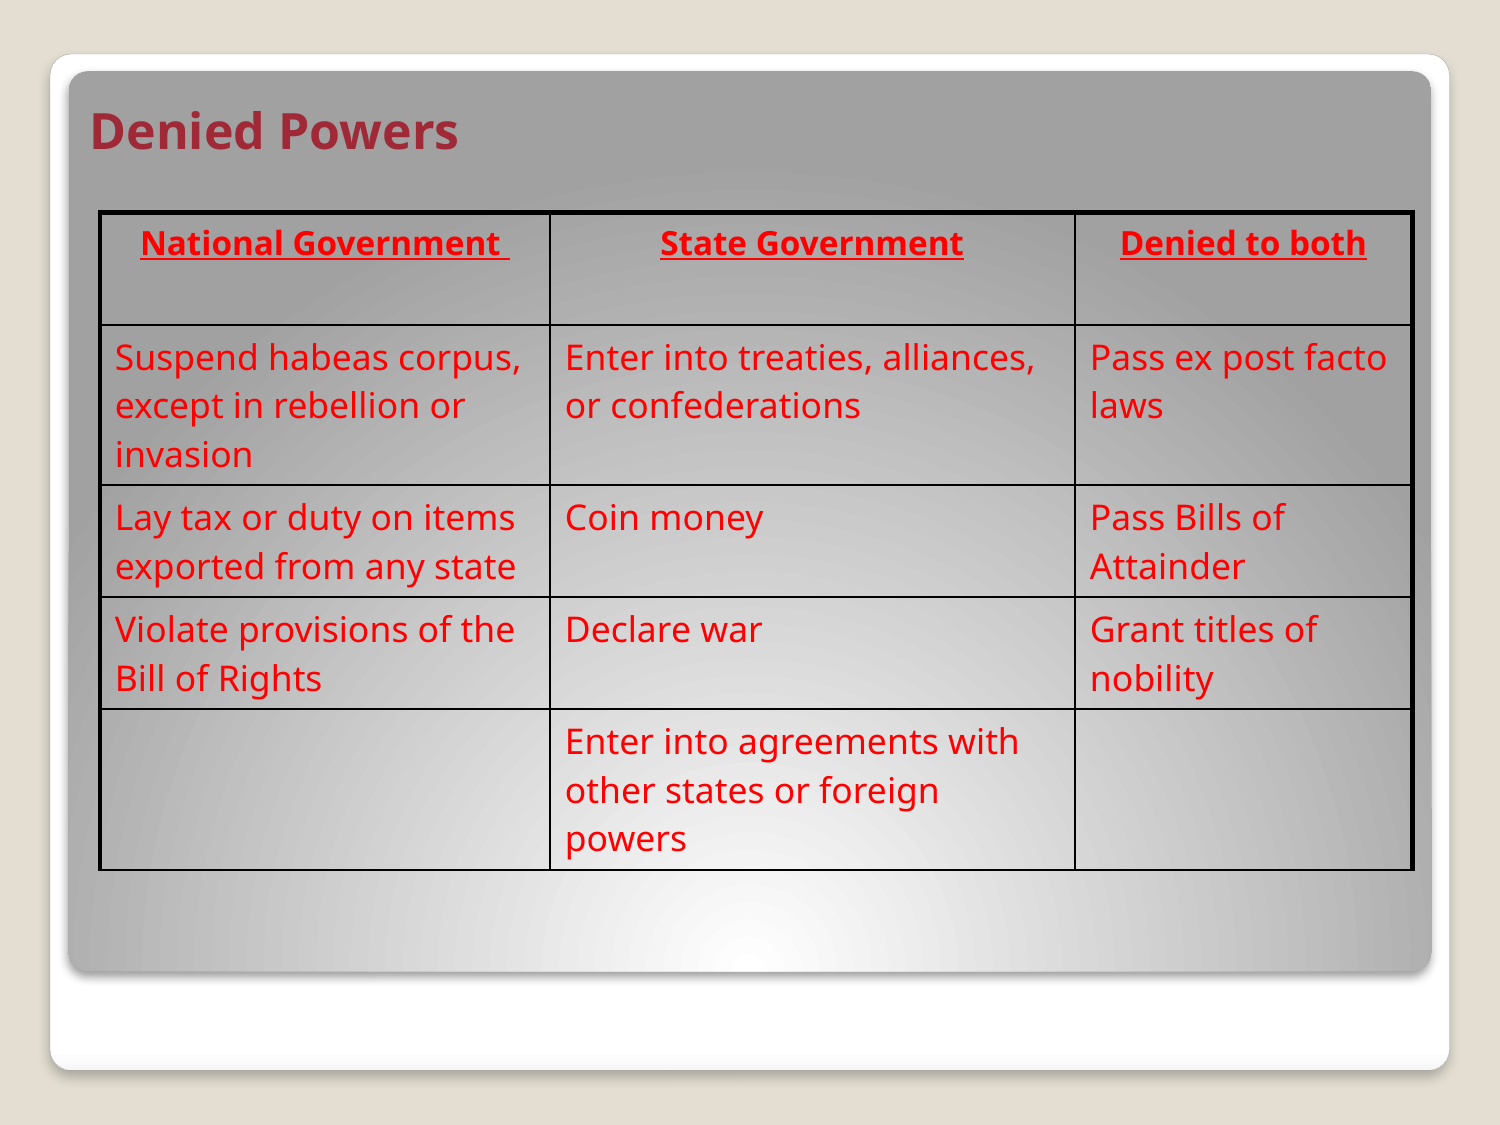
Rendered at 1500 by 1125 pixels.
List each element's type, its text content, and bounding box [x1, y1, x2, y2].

table_header State Government [551, 215, 1074, 324]
table_cell Suspend habeas corpus, except in rebellion or invasion [102, 326, 549, 484]
table_cell Enter into treaties, alliances, or confederations [551, 326, 1074, 484]
table_header Denied to both [1076, 215, 1410, 324]
table_header National Government [102, 215, 549, 324]
table_cell Grant titles of nobility [1076, 598, 1410, 708]
table_cell Enter into agreements with other states or foreign powers [551, 710, 1074, 869]
table_cell Lay tax or duty on items exported from any state [102, 486, 549, 596]
title Denied Powers [75, 87, 1425, 168]
table_cell [1076, 710, 1410, 869]
table_cell Declare war [551, 598, 1074, 708]
table_cell Violate provisions of the Bill of Rights [102, 598, 549, 708]
table_cell Coin money [551, 486, 1074, 596]
table_cell Pass Bills of Attainder [1076, 486, 1410, 596]
table_cell [102, 710, 549, 869]
table_cell Pass ex post facto laws [1076, 326, 1410, 484]
